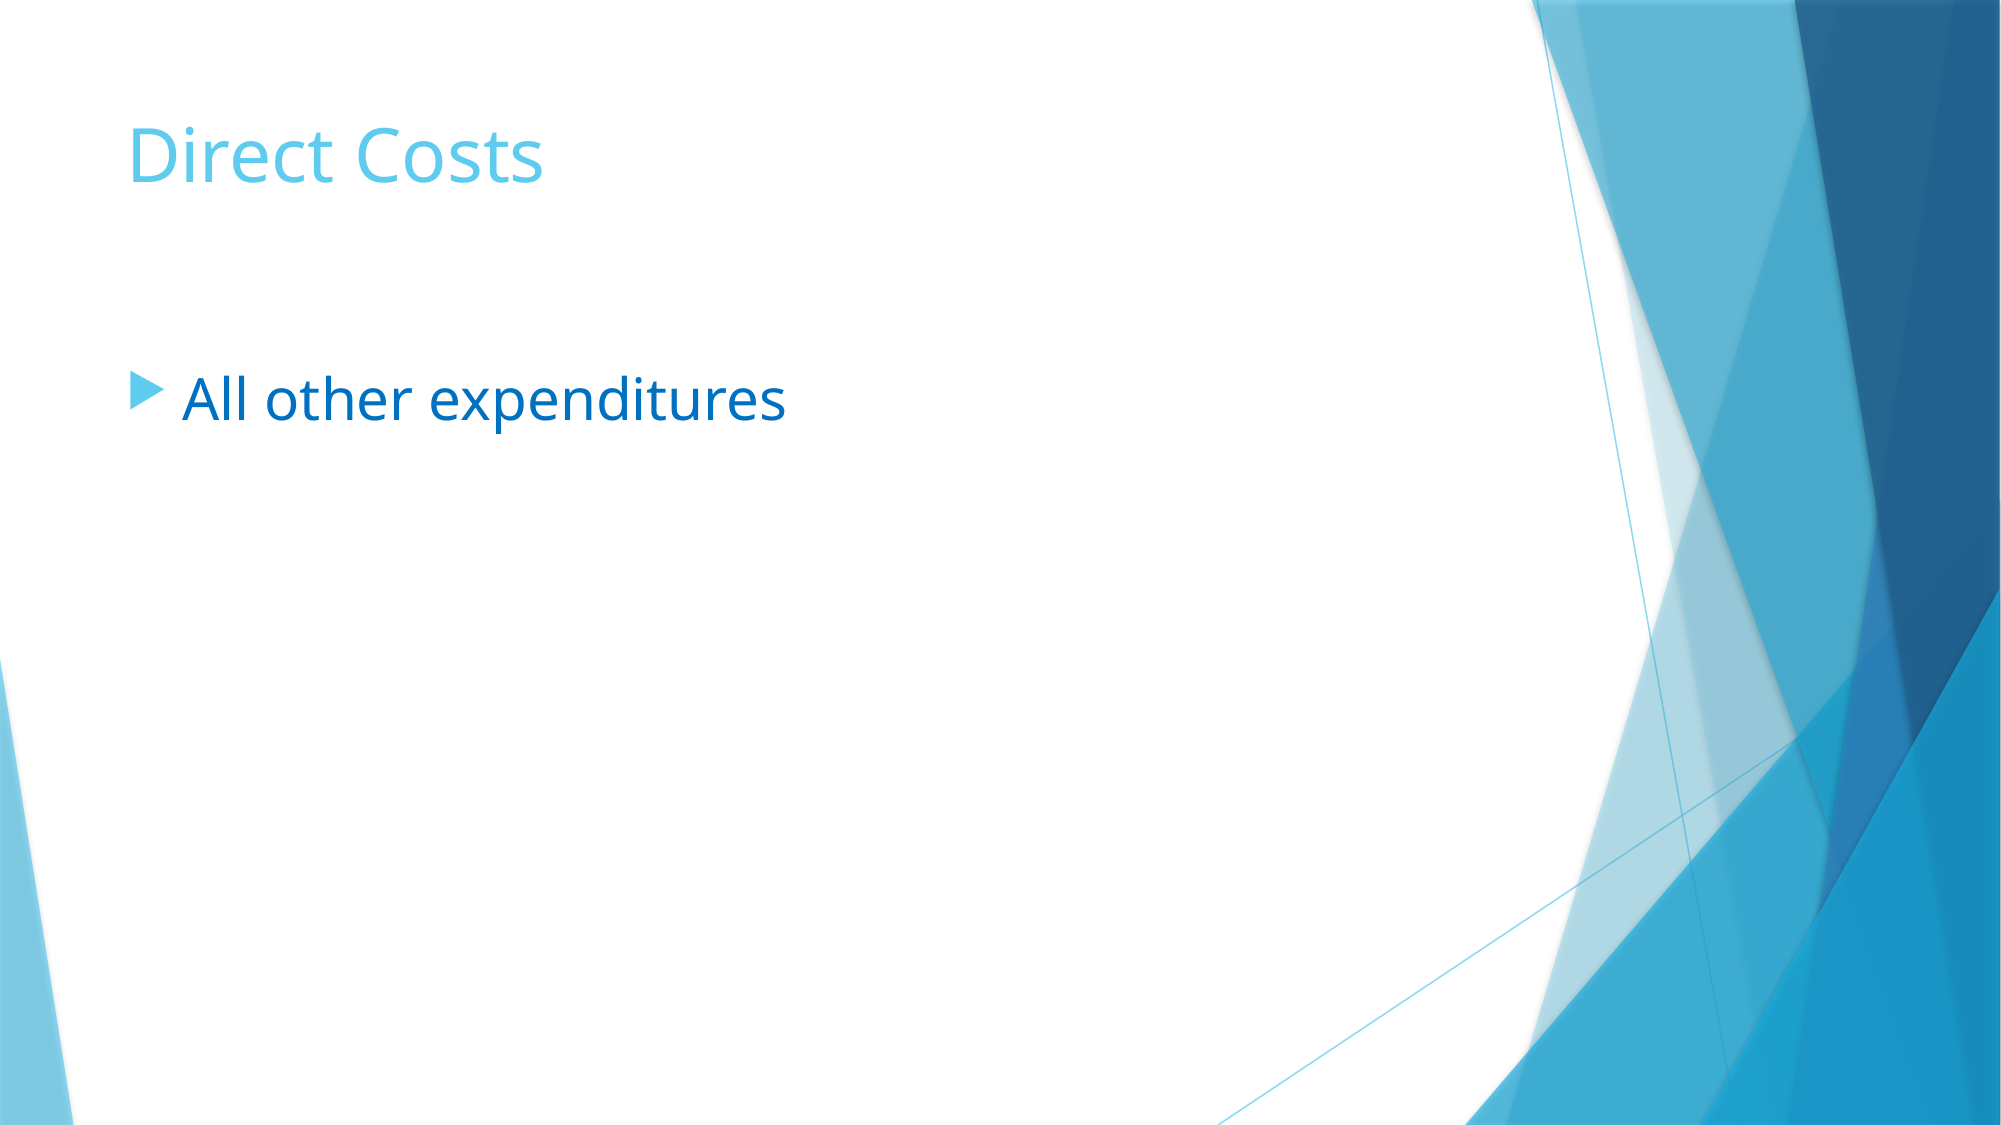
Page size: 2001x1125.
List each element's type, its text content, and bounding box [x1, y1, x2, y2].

title Direct Costs [111, 99, 1579, 317]
list All other expenditures [111, 354, 1402, 992]
